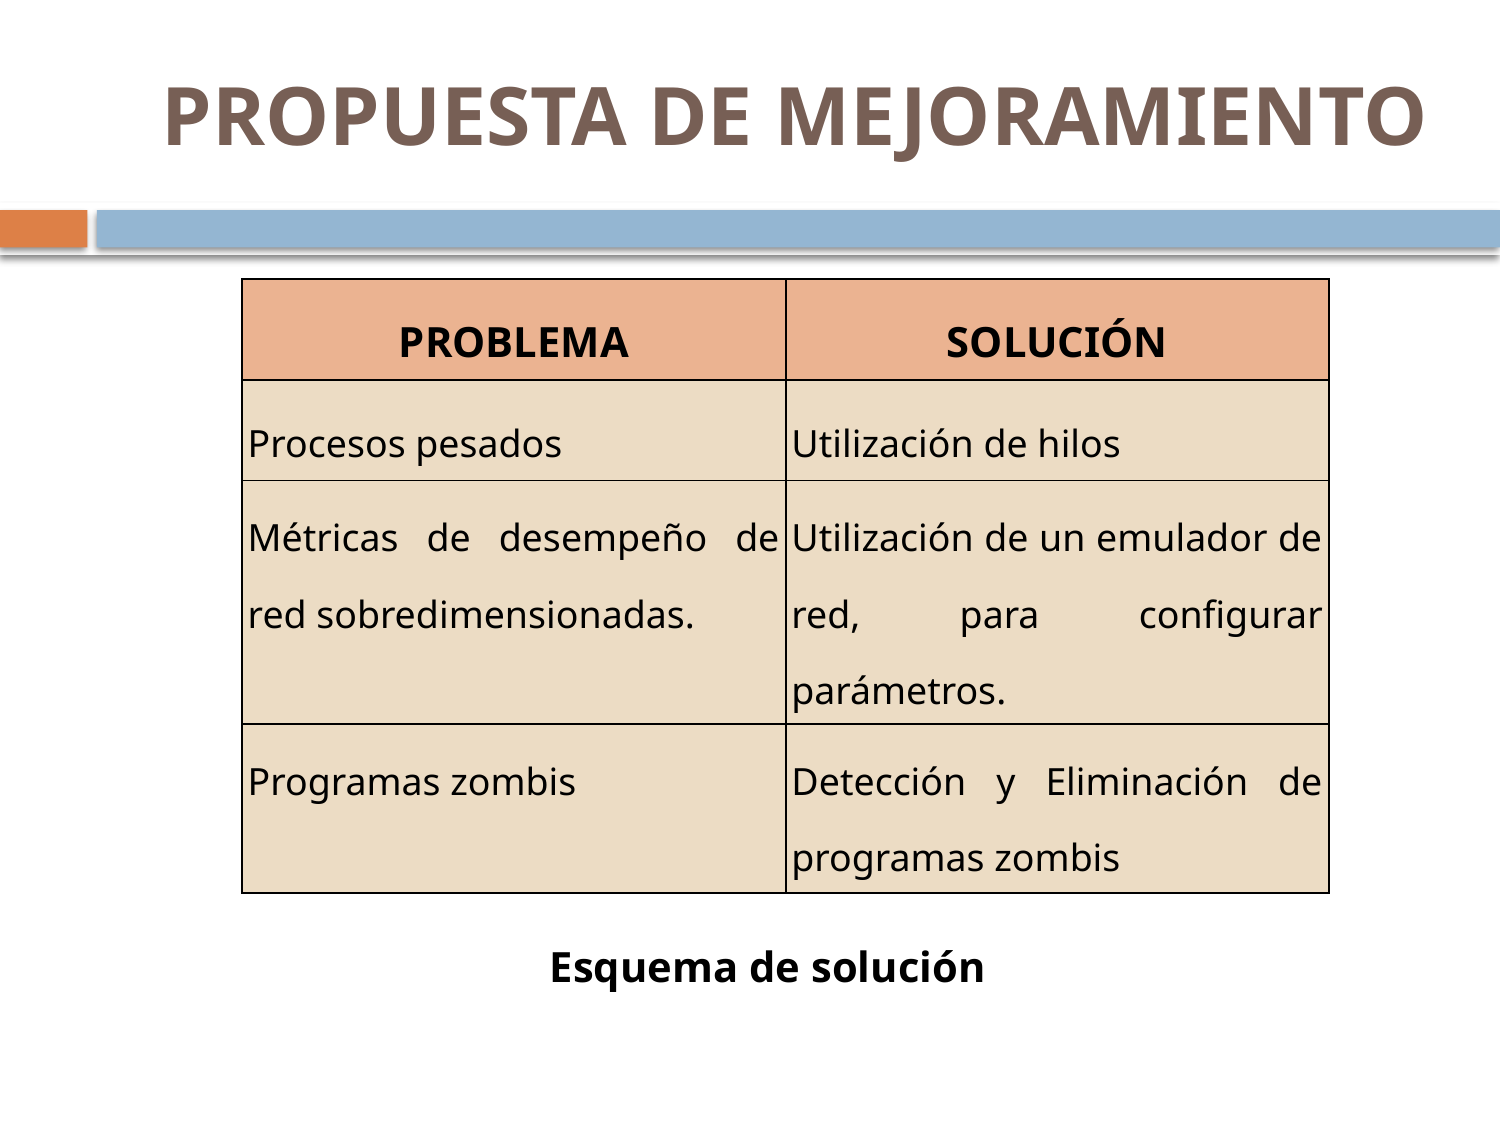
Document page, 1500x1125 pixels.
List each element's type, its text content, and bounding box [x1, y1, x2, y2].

table_cell Programas zombis [243, 725, 785, 892]
table_header SOLUCIÓN [787, 280, 1328, 379]
text_box Esquema de solución [534, 933, 1001, 999]
table_header PROBLEMA [243, 280, 785, 379]
table_cell Utilización de un emulador de red, para configurar parámetros. [787, 481, 1328, 723]
table_cell Procesos pesados [243, 381, 785, 480]
table_cell Detección y Eliminación de programas zombis [787, 725, 1328, 892]
title PROPUESTA DE MEJORAMIENTO [120, 19, 1471, 207]
table_cell Métricas de desempeño de red sobredimensionadas. [243, 481, 785, 723]
table_cell Utilización de hilos [787, 381, 1328, 480]
